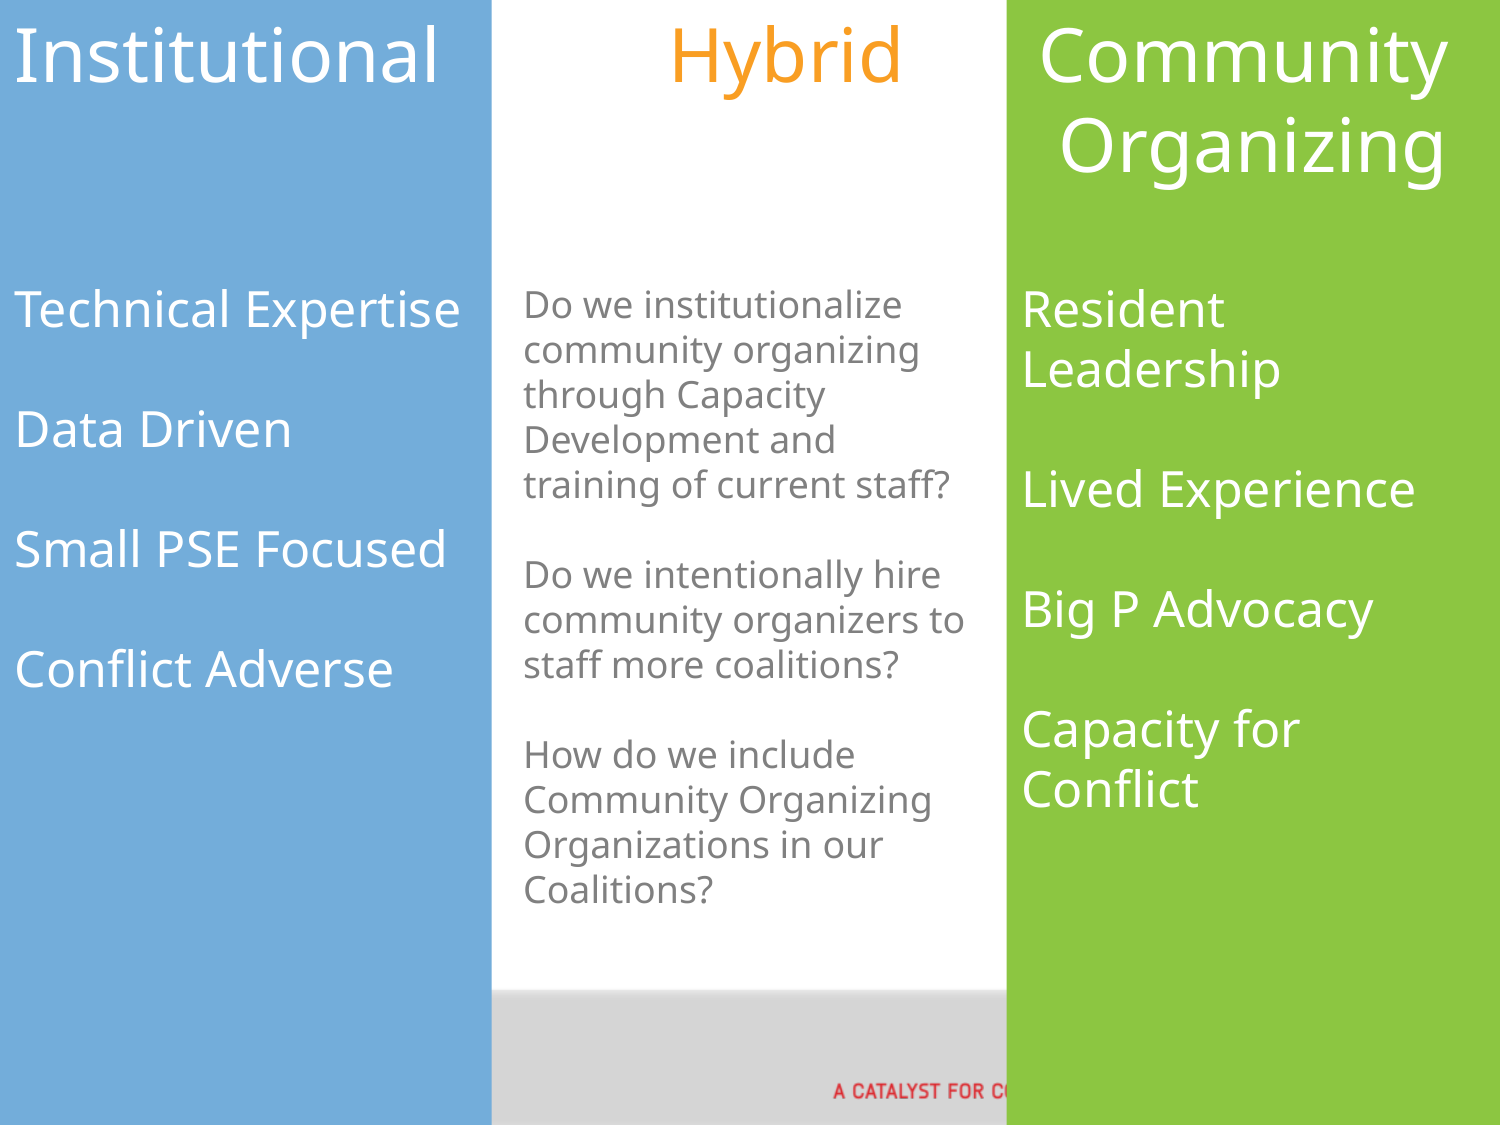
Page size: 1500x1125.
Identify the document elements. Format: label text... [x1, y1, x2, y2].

text_box Community Organizing Resident Leadership Lived Experience Big P Advocacy Capacity for Conflict [1005, 0, 1500, 1125]
text_box Hybrid [653, 0, 920, 105]
text_box Do we institutionalize community organizing through Capacity Development and training of current staff? Do we intentionally hire community organizers to staff more coalitions? How do we include Community Organizing Organizations in our Coalitions? [508, 273, 990, 919]
text_box Institutional Technical Expertise Data Driven Small PSE Focused Conflict Adverse [0, 0, 494, 1125]
